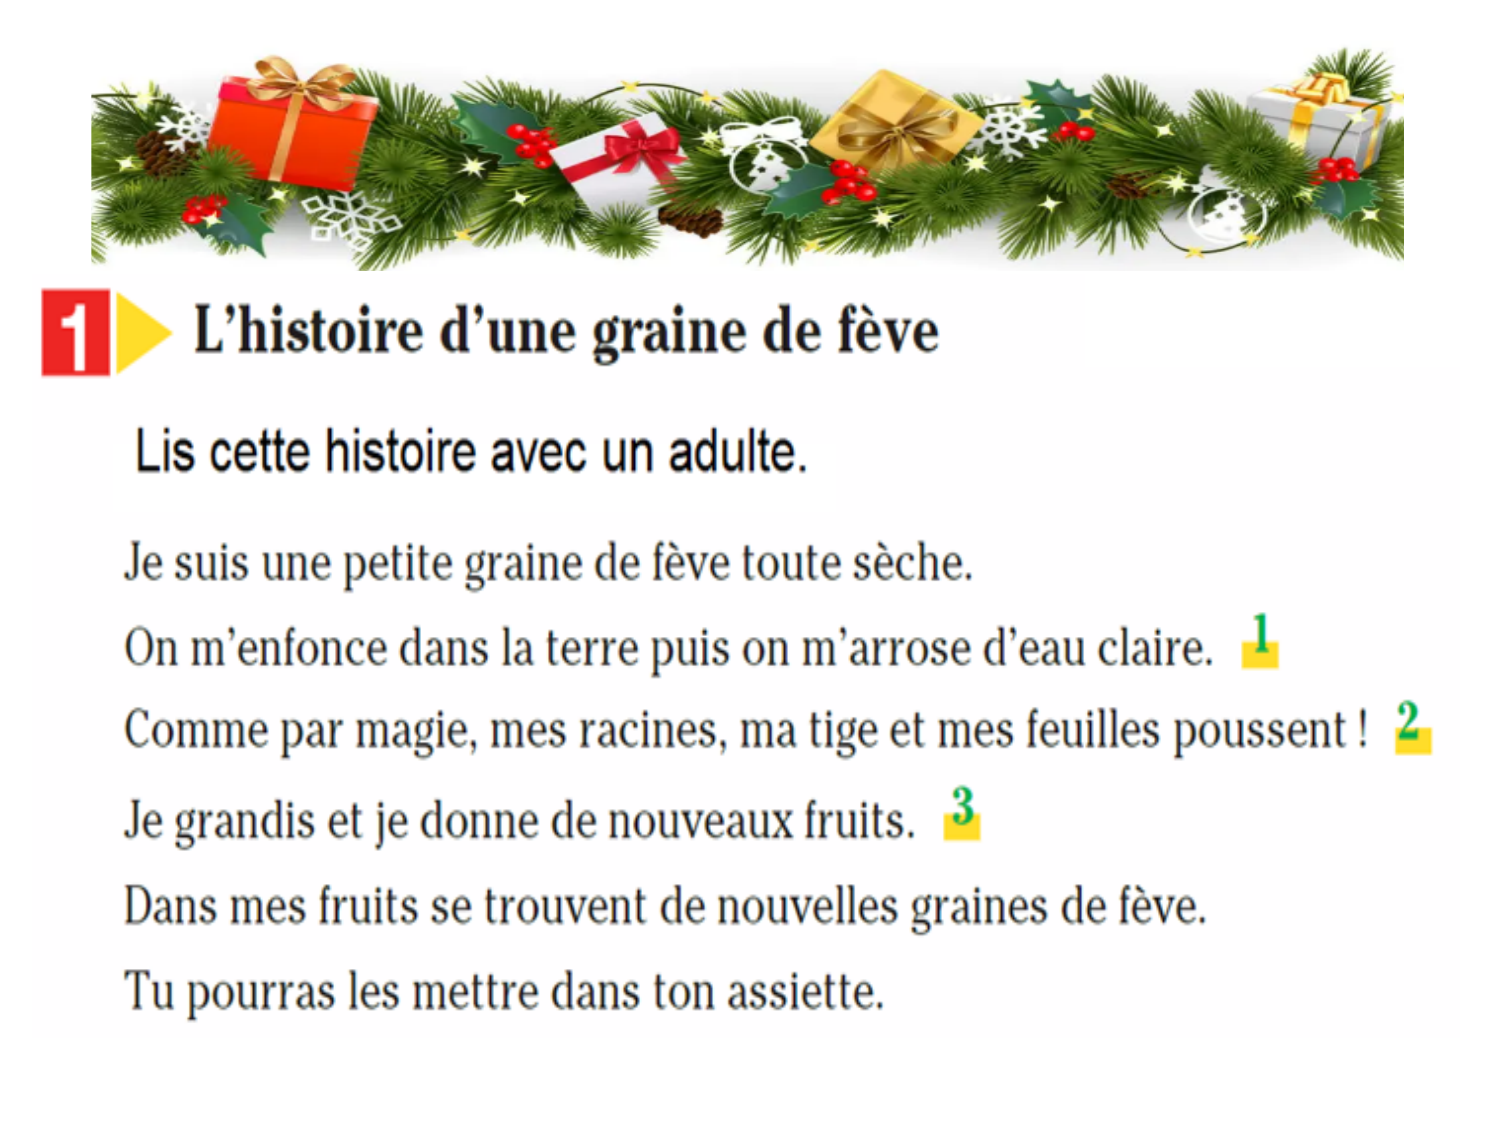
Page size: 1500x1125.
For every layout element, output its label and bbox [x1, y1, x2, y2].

picture [91, 24, 1405, 271]
picture [32, 274, 1463, 1038]
